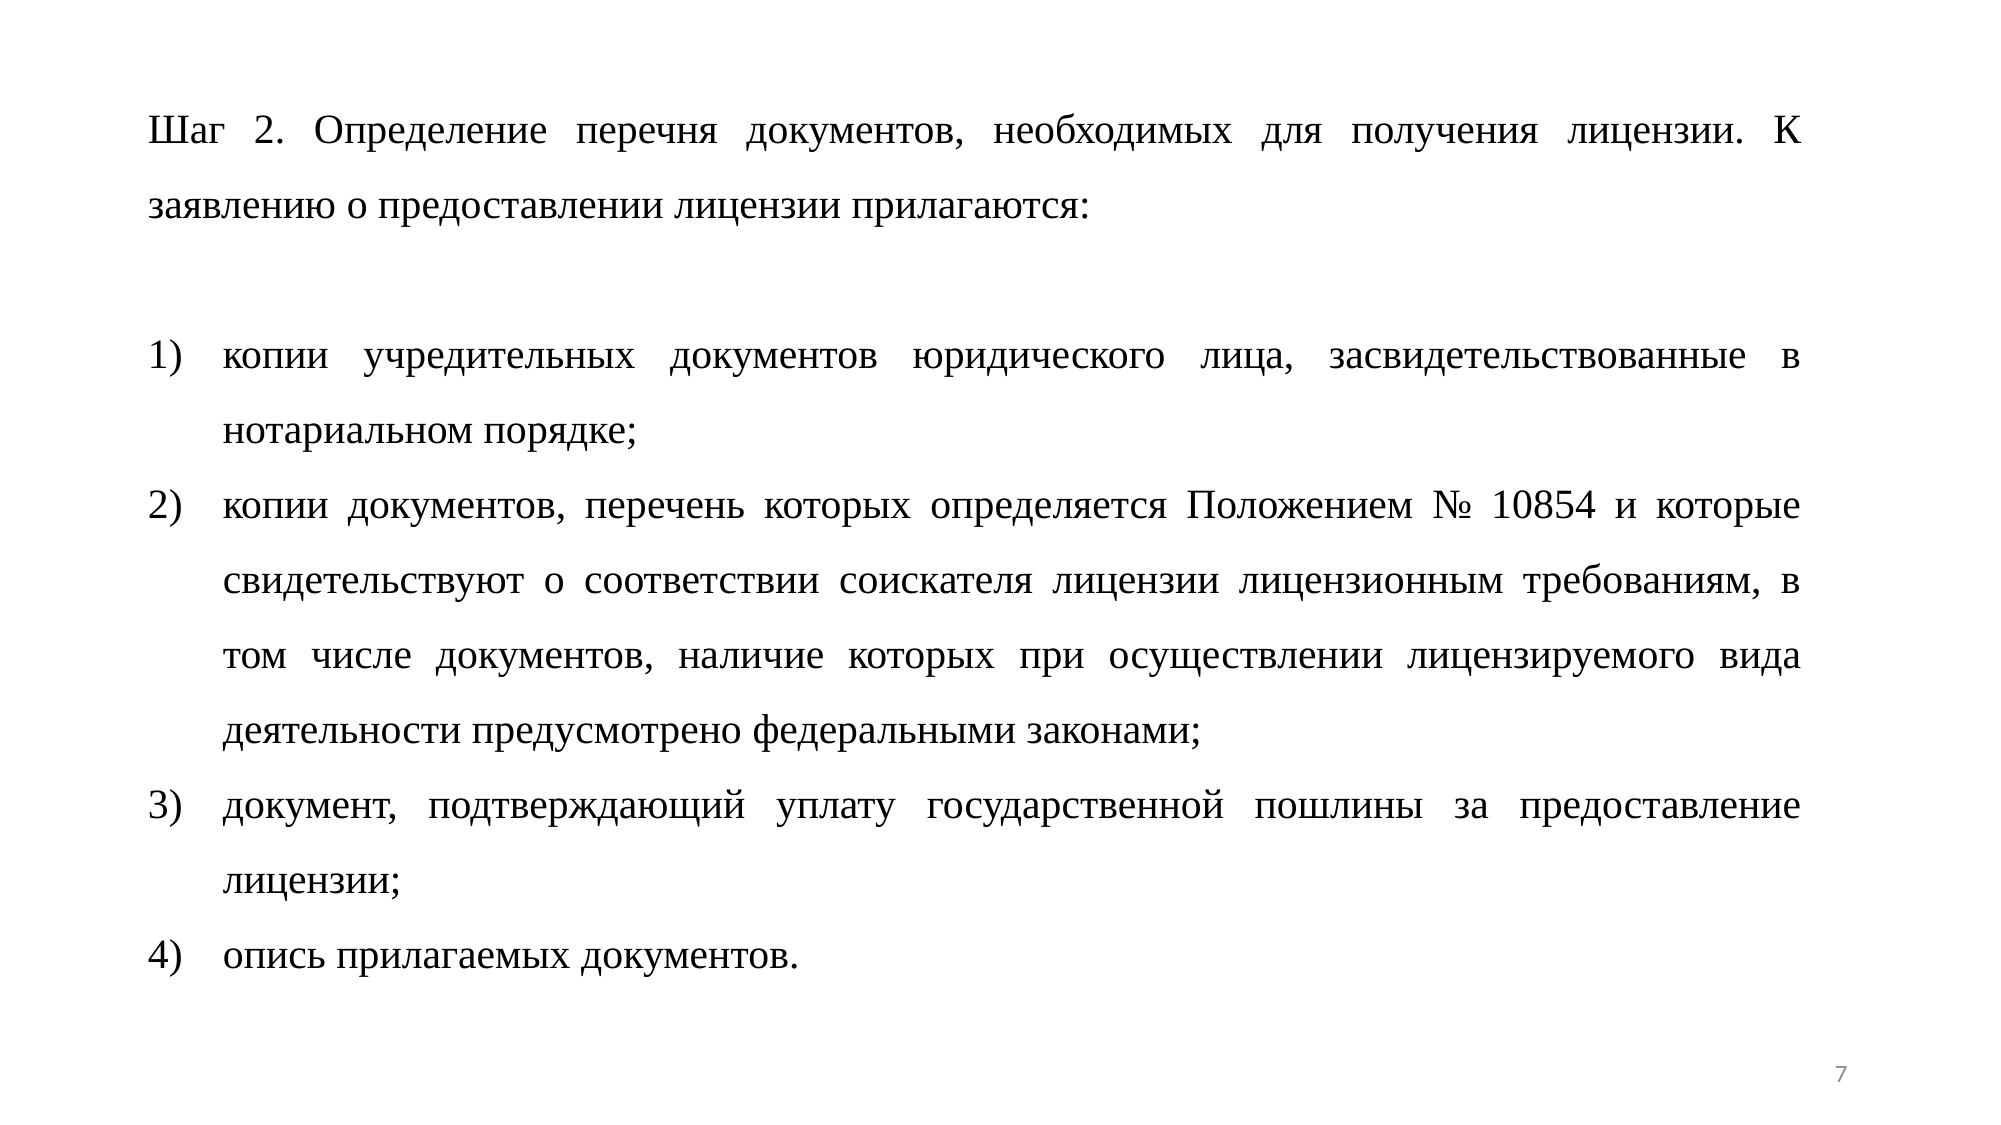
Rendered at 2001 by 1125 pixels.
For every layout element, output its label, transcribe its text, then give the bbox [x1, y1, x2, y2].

list Шаг 2. Определение перечня документов, необходимых для получения лицензии. К заявлению о предоставлении лицензии прилагаются: копии учредительных документов юридического лица, засвидетельствованные в нотариальном порядке; копии документов, перечень которых определяется Положением № 10854 и которые свидетельствуют о соответствии соискателя лицензии лицензионным требованиям, в том числе документов, наличие которых при осуществлении лицензируемого вида деятельности предусмотрено федеральными законами; документ, подтверждающий уплату государственной пошлины за предоставление лицензии; опись прилагаемых документов. [91, 69, 1817, 784]
slide_number 7 [1412, 1042, 1863, 1103]
